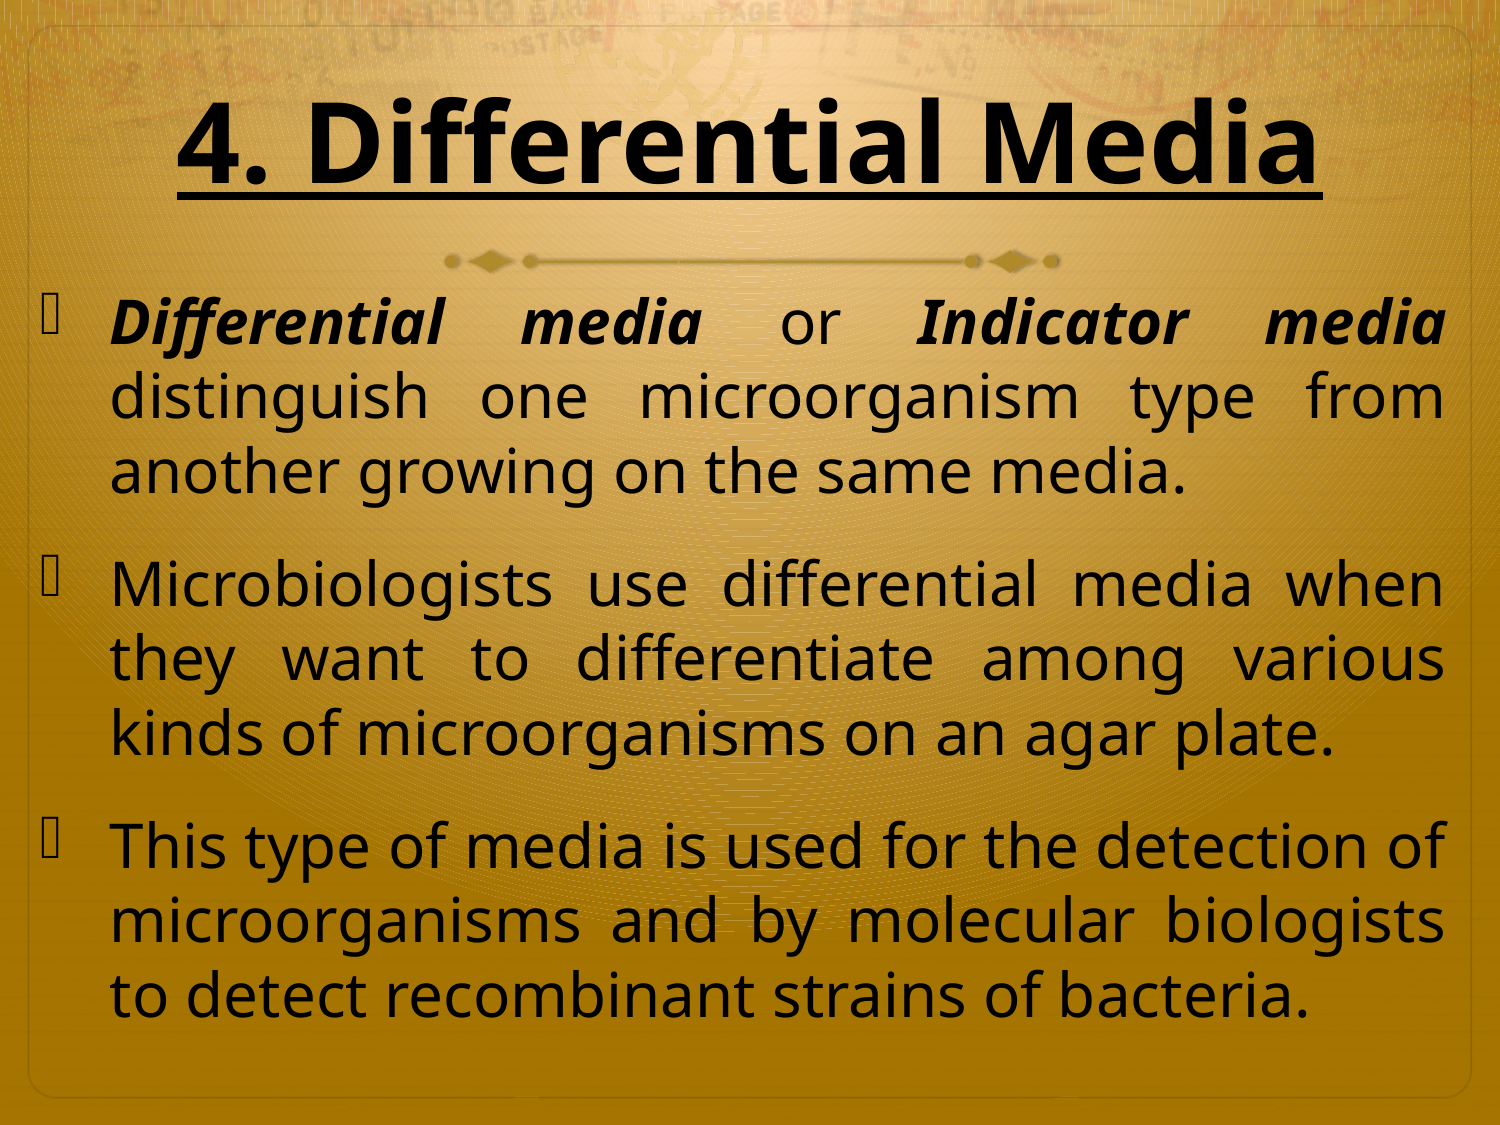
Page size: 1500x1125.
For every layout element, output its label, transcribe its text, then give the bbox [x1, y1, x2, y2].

list Differential media or Indicator media distinguish one microorganism type from another growing on the same media. Microbiologists use differential media when they want to differentiate among various kinds of microorganisms on an agar plate. This type of media is used for the detection of microorganisms and by molecular biologists to detect recombinant strains of bacteria. [24, 275, 1463, 1100]
picture [0, 0, 1500, 1125]
title 4. Differential Media [93, 45, 1407, 233]
